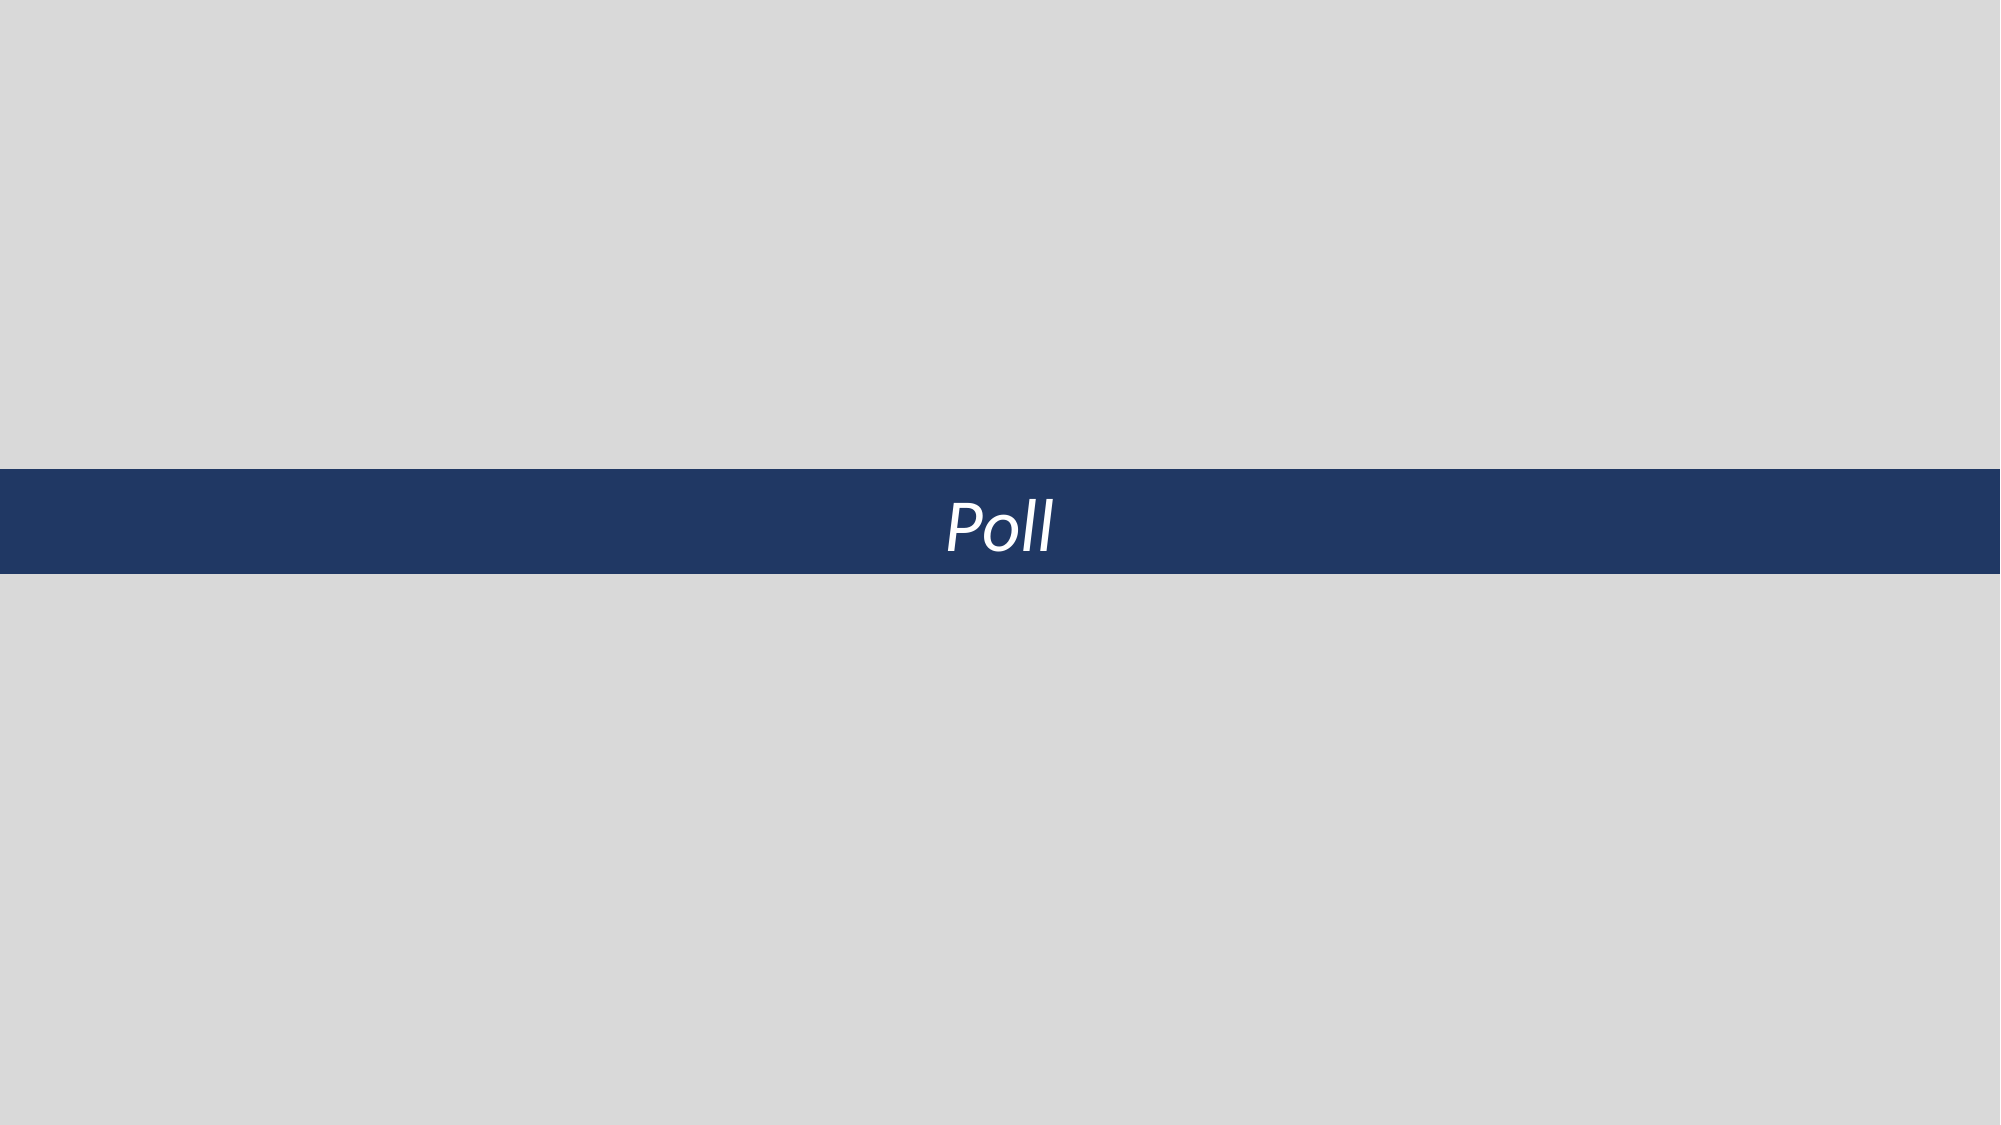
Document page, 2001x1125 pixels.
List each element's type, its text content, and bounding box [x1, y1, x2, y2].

text_box Poll [0, 469, 2000, 574]
